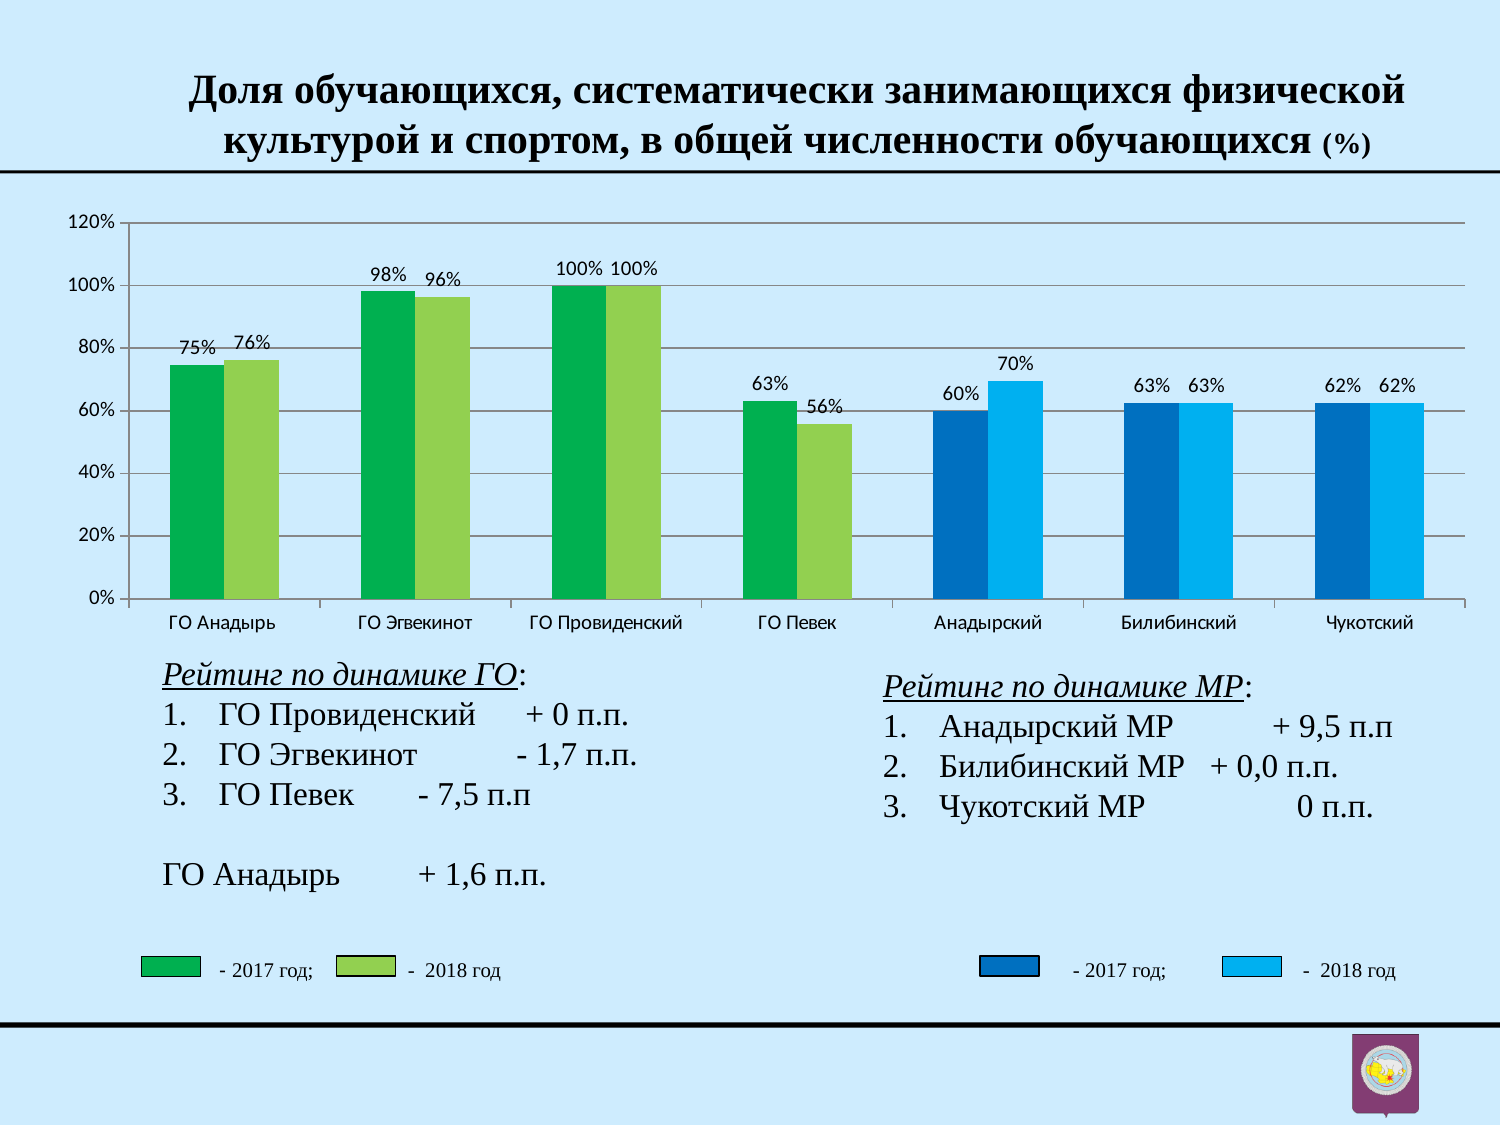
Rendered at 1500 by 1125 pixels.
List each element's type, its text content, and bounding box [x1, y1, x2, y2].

text_box Доля обучающихся, систематически занимающихся физической культурой и спортом, в общей численности обучающихся (%) [123, 54, 1471, 170]
chart [46, 187, 1477, 657]
text_box Рейтинг по динамике ГО: ГО Провиденский + 0 п.п. ГО Эгвекинот - 1,7 п.п. ГО Певек - 7,5 п.п ГО Анадырь + 1,6 п.п. [147, 666, 703, 900]
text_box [76, 949, 1436, 991]
text_box Рейтинг по динамике МР: Анадырский МР + 9,5 п.п Билибинский МР + 0,0 п.п. Чукотский МР 0 п.п. [868, 666, 1447, 992]
picture [1352, 1034, 1419, 1118]
